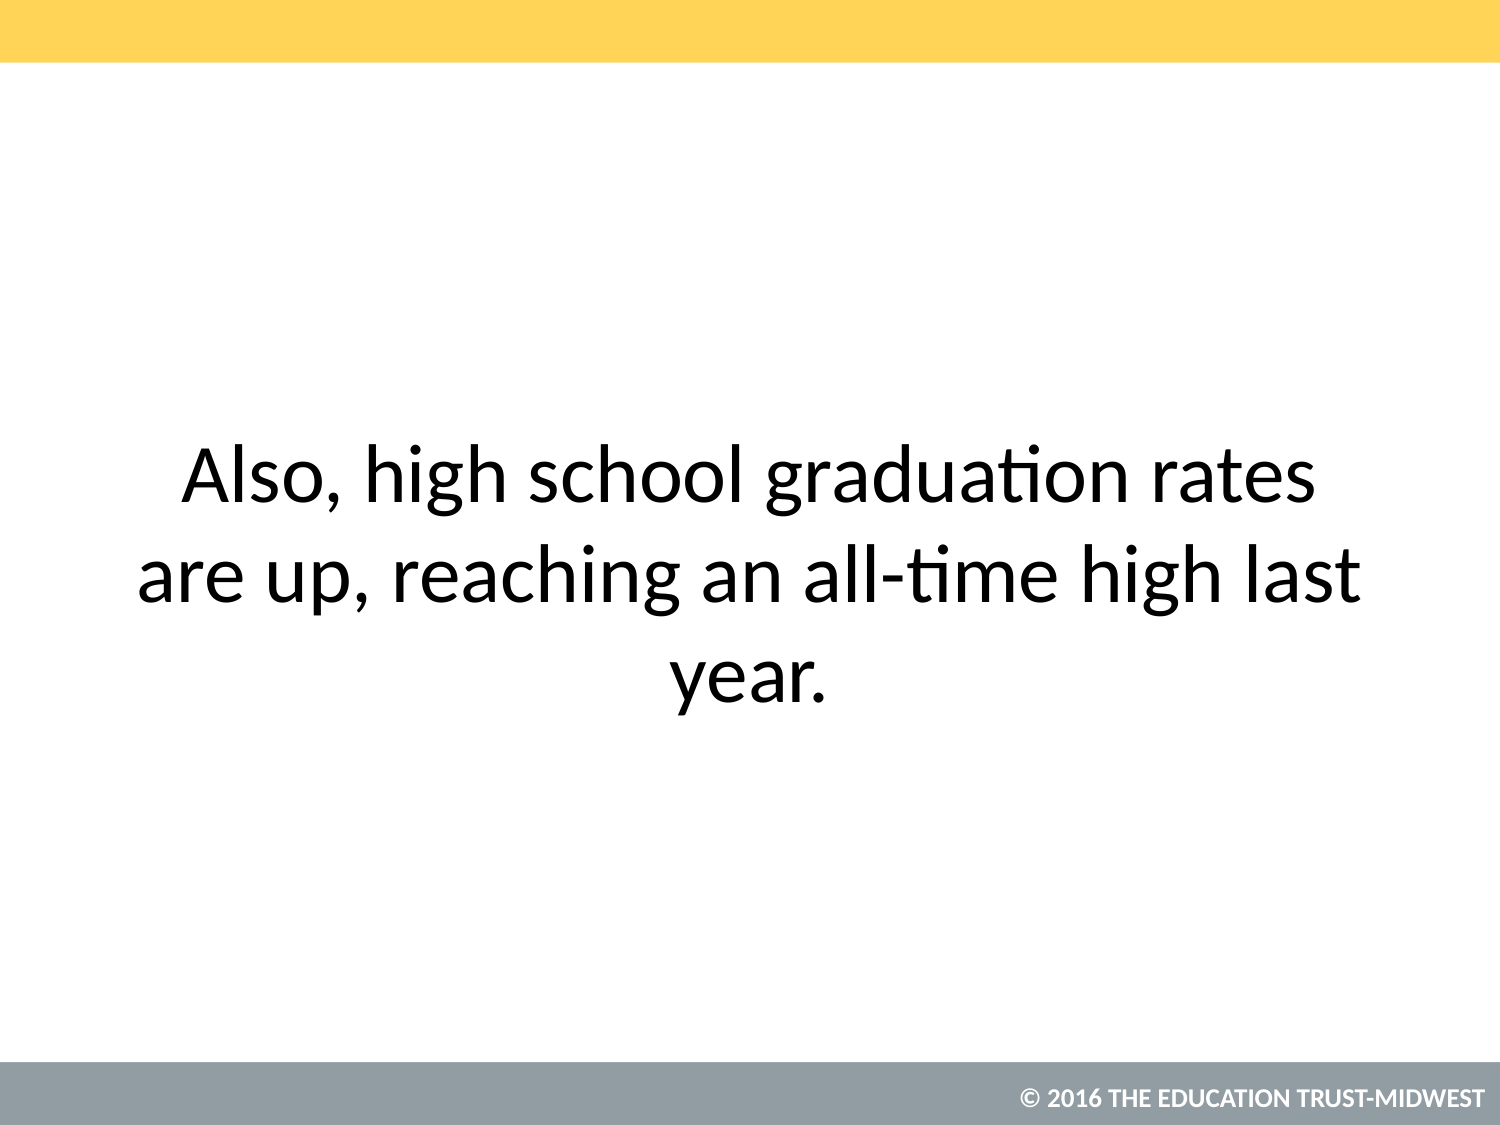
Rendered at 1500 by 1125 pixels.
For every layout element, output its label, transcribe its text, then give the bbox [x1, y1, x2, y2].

title Also, high school graduation rates are up, reaching an all-time high last year. [112, 274, 1388, 863]
